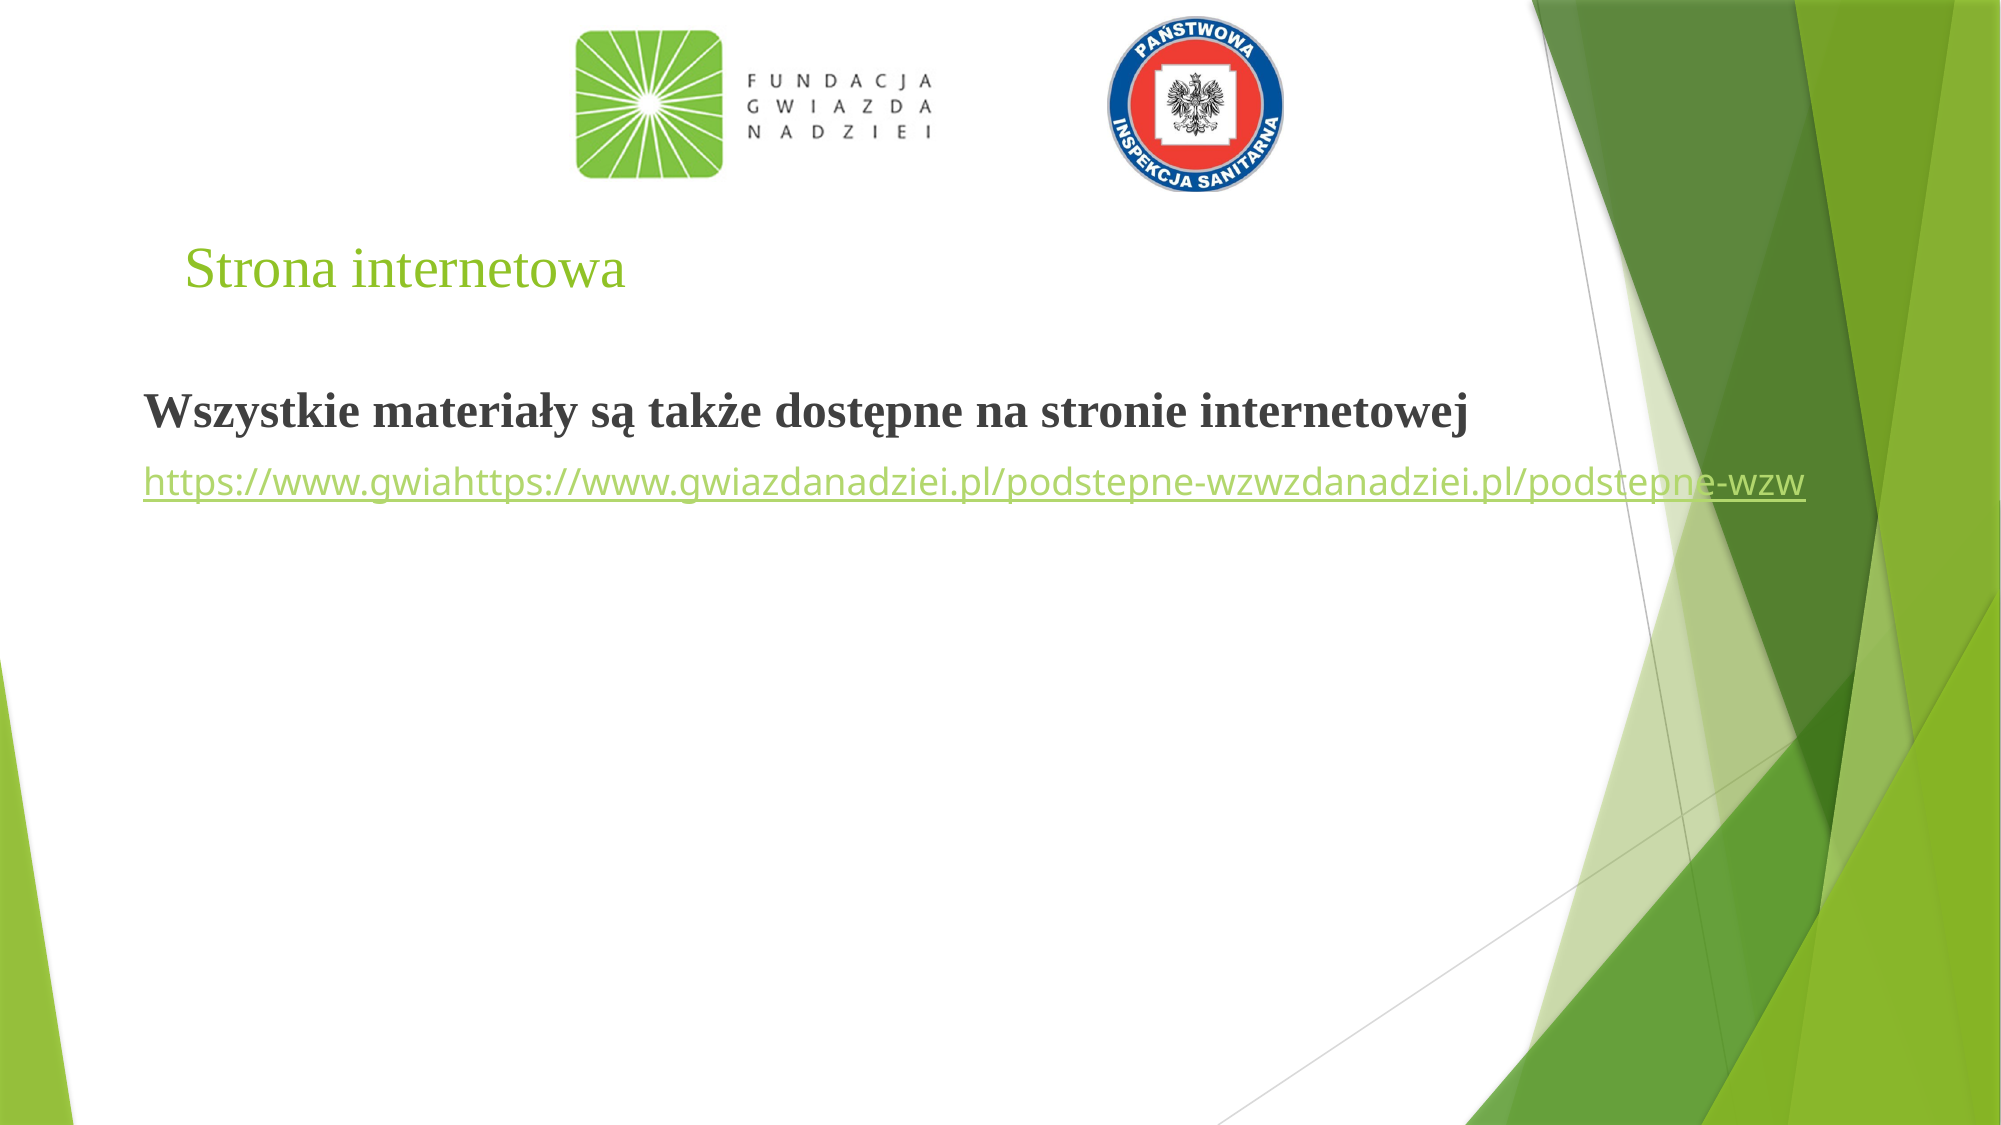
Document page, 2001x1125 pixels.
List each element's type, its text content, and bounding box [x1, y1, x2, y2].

list Wszystkie materiały są także dostępne na stronie internetowej https://www.gwiahttps://www.gwiazdanadziei.pl/podstepne-wzwzdanadziei.pl/podstepne-wzw [128, 369, 1872, 1013]
picture [569, 25, 953, 183]
title Strona internetowa [169, 221, 1895, 330]
picture [1106, 15, 1285, 192]
